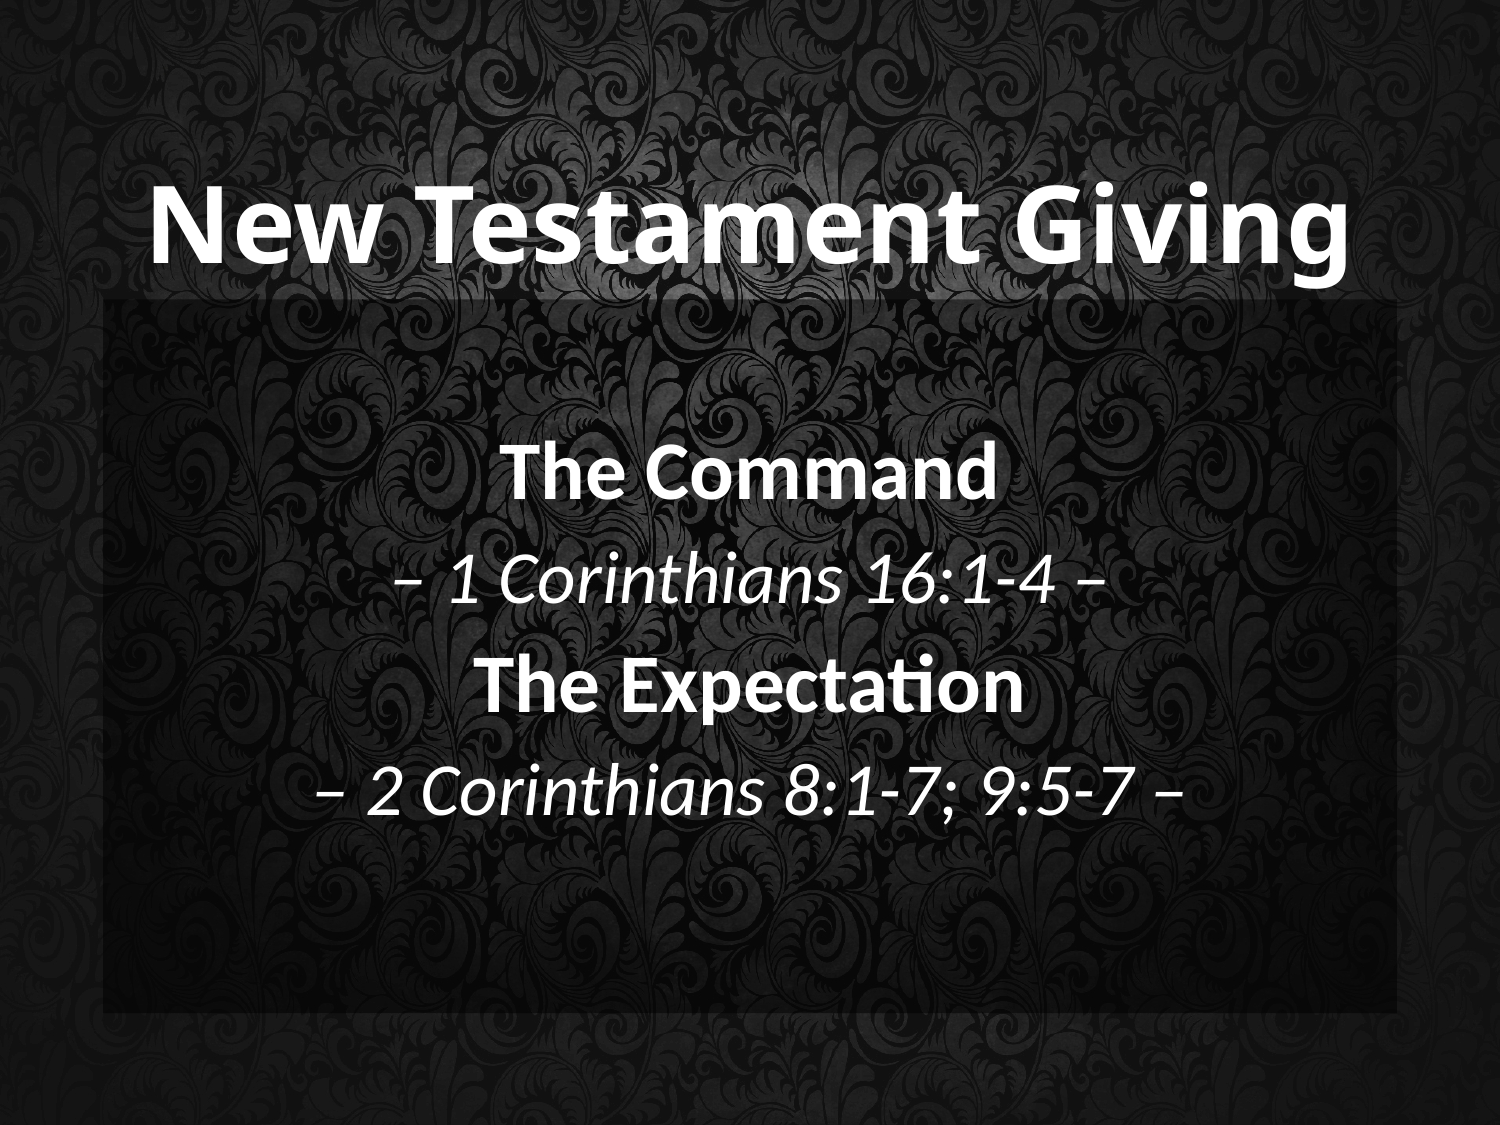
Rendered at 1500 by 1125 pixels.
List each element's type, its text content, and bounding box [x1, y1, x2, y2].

list The Command – 1 Corinthians 16:1-4 – The Expectation – 2 Corinthians 8:1-7; 9:5-7 – [103, 299, 1397, 1014]
title New Testament Giving [103, 119, 1397, 299]
picture [0, 0, 1500, 1125]
